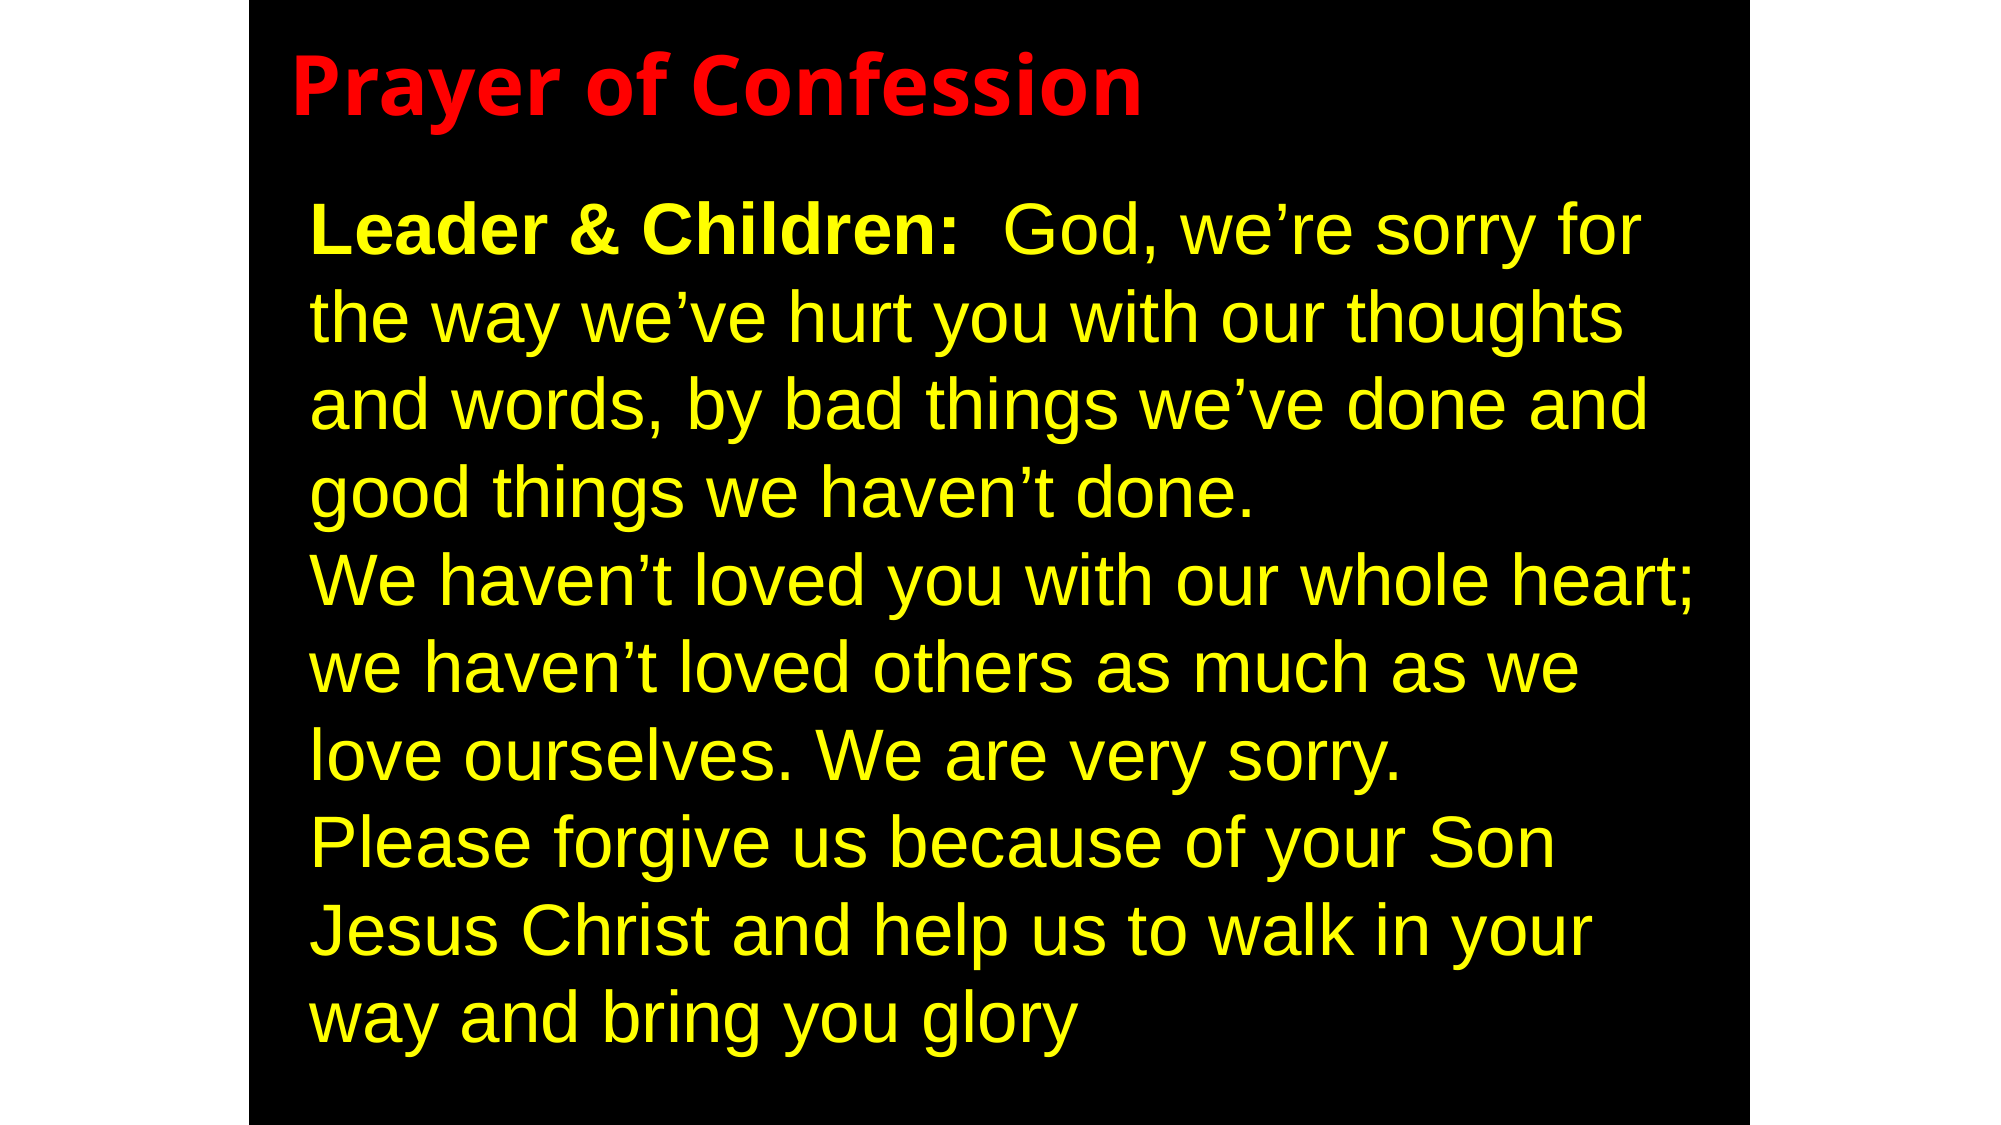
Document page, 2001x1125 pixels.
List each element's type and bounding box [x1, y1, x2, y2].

list [249, 0, 1750, 1125]
